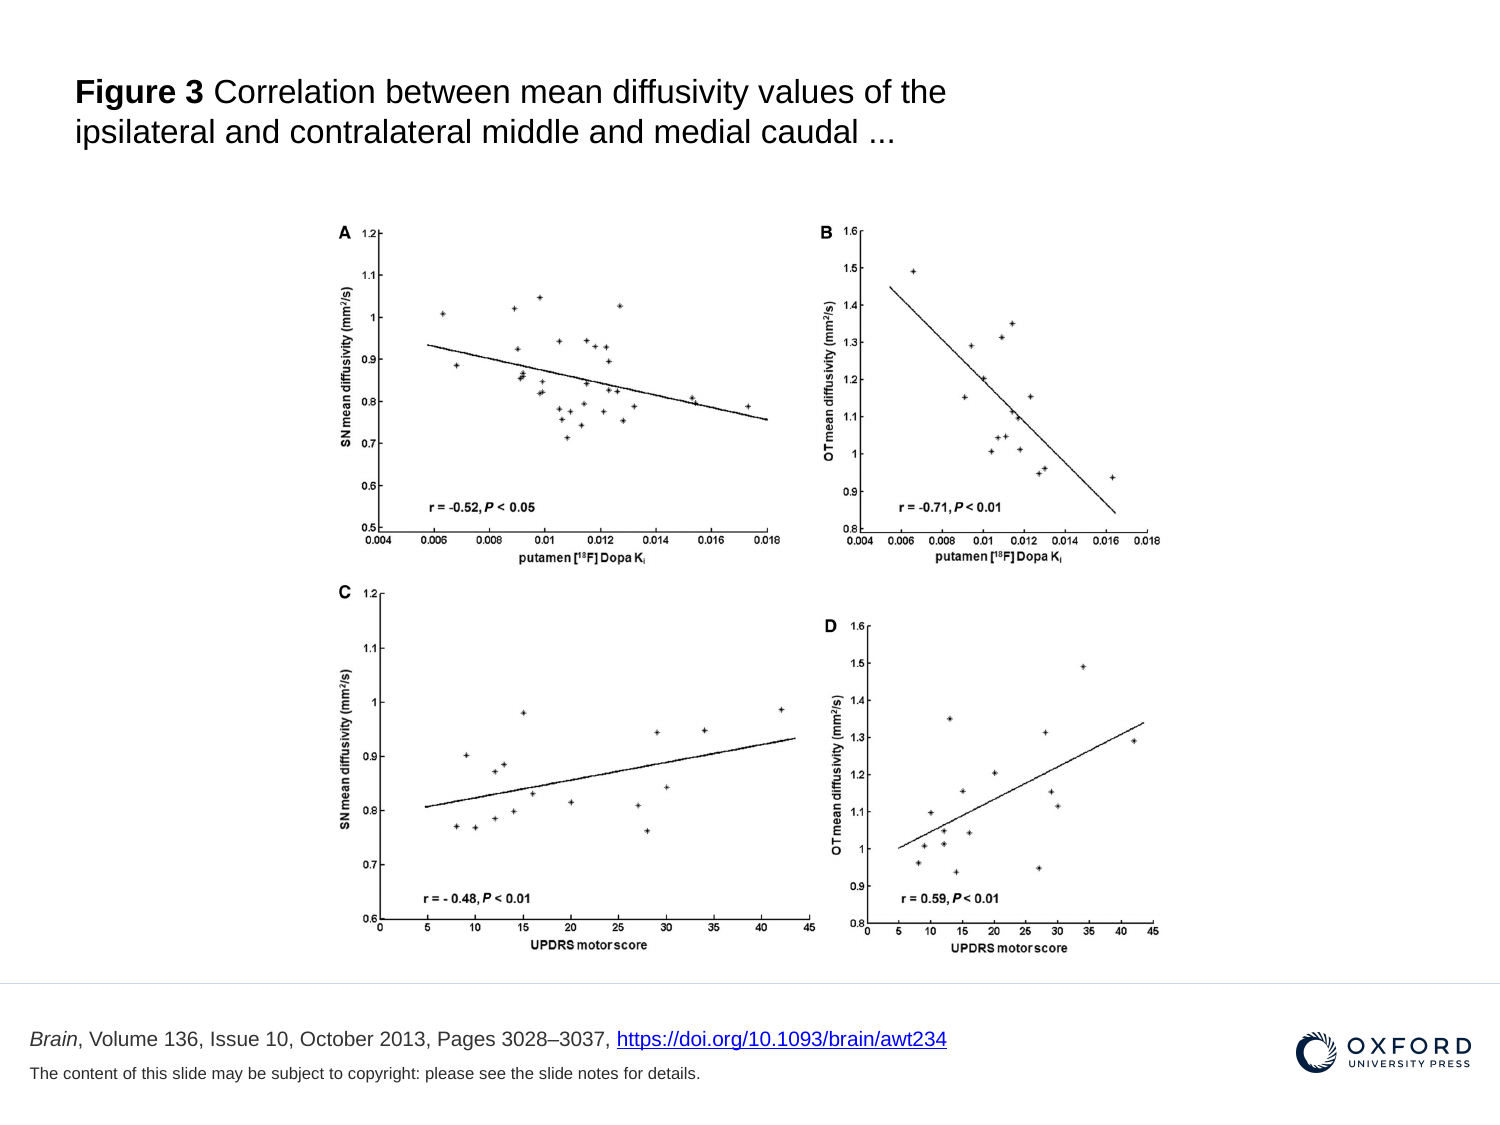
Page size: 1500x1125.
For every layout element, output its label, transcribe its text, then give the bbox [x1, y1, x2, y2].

picture [1296, 1032, 1471, 1073]
picture [335, 224, 1165, 957]
footer Brain, Volume 136, Issue 10, October 2013, Pages 3028–3037, https://doi.org/10.1093/brain/awt234 The content of this slide may be subject to copyright: please see the slide notes for details. [0, 983, 1260, 1125]
title Figure 3 Correlation between mean diffusivity values of the ipsilateral and contralateral middle and medial caudal ... [75, 69, 1078, 171]
